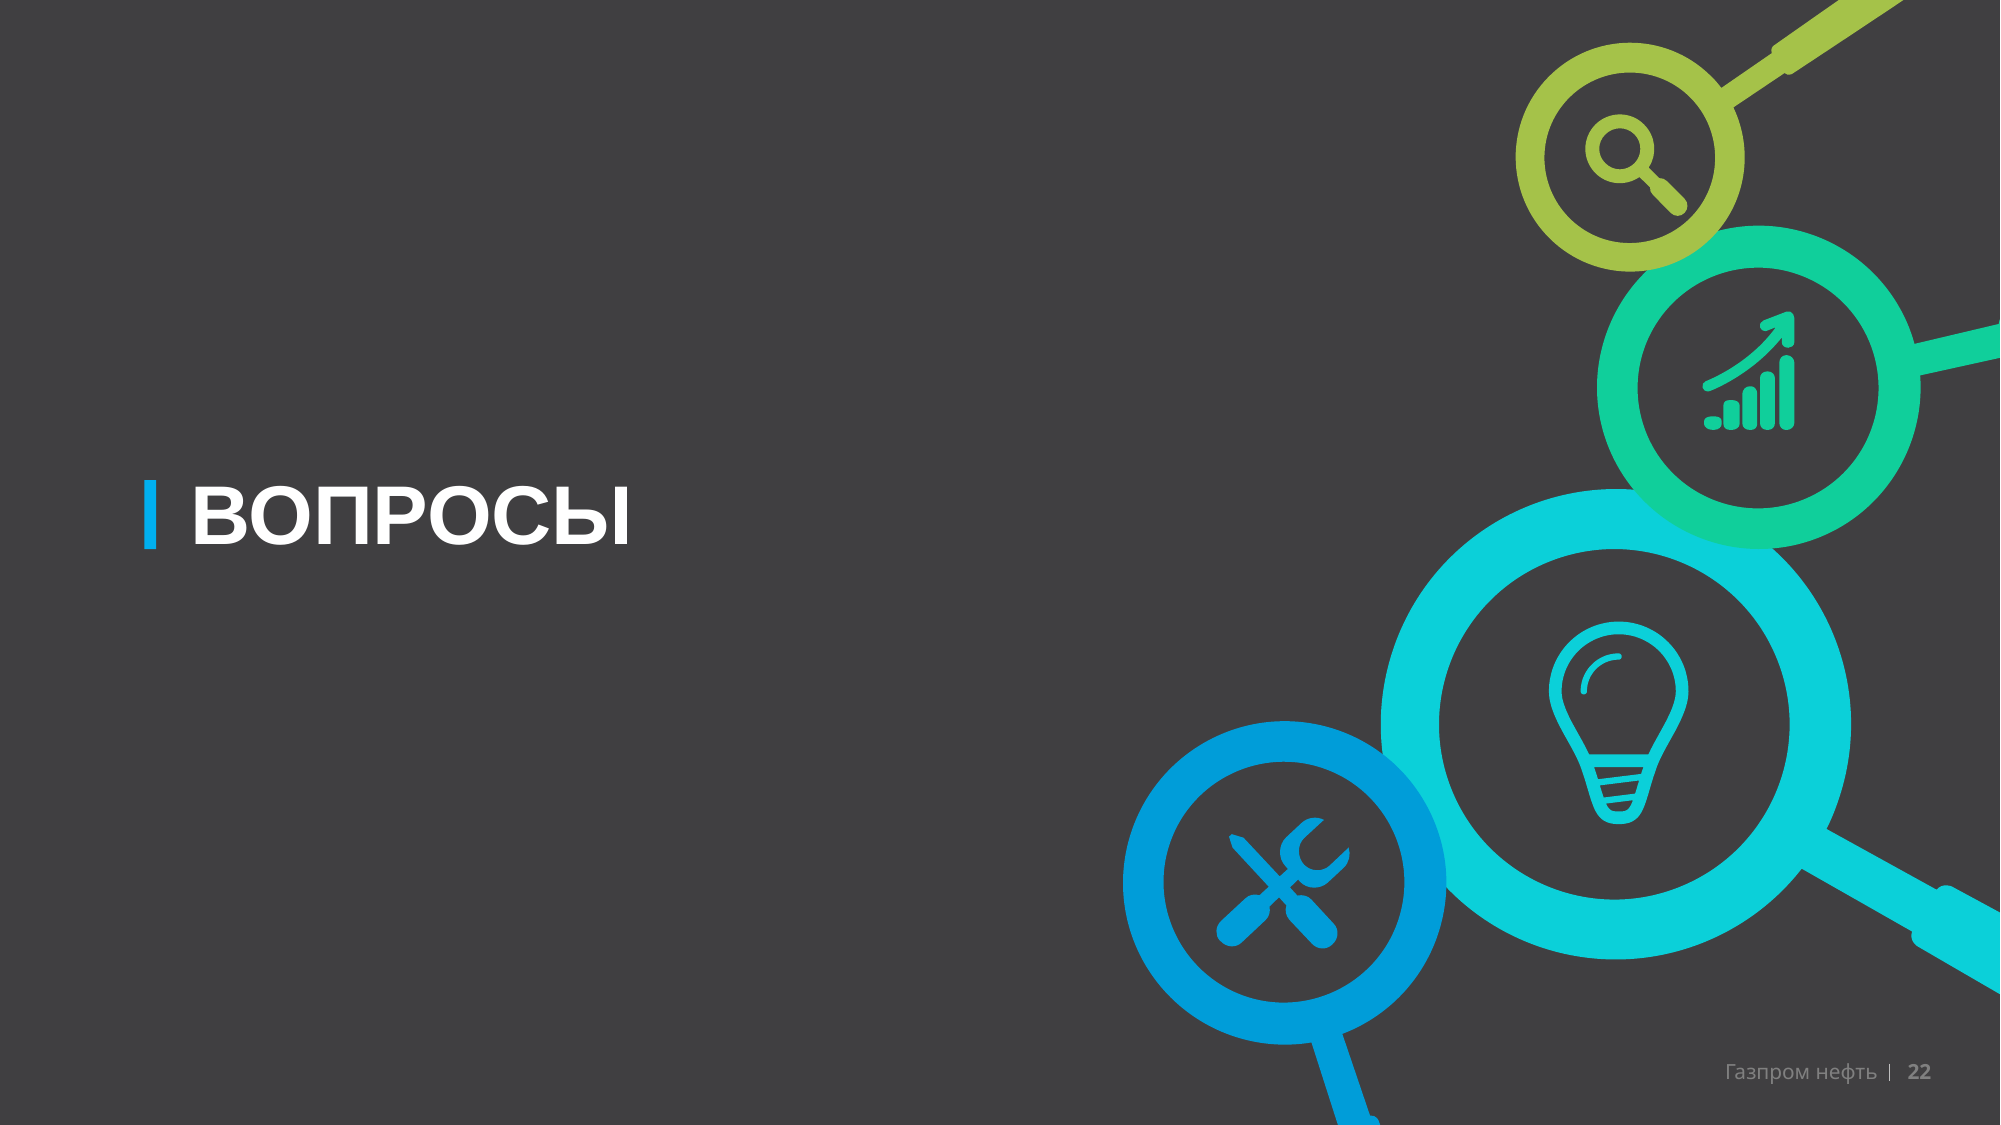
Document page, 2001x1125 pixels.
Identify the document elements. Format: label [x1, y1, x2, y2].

text_box [1701, 310, 1795, 430]
text_box [1123, 721, 1447, 1125]
text_box [1597, 225, 2000, 550]
text_box [1216, 817, 1350, 949]
text_box [1585, 114, 1688, 216]
text_box [1515, 0, 1904, 272]
text_box [1548, 621, 1689, 825]
text_box [144, 461, 1208, 563]
text_box [1380, 489, 2000, 995]
